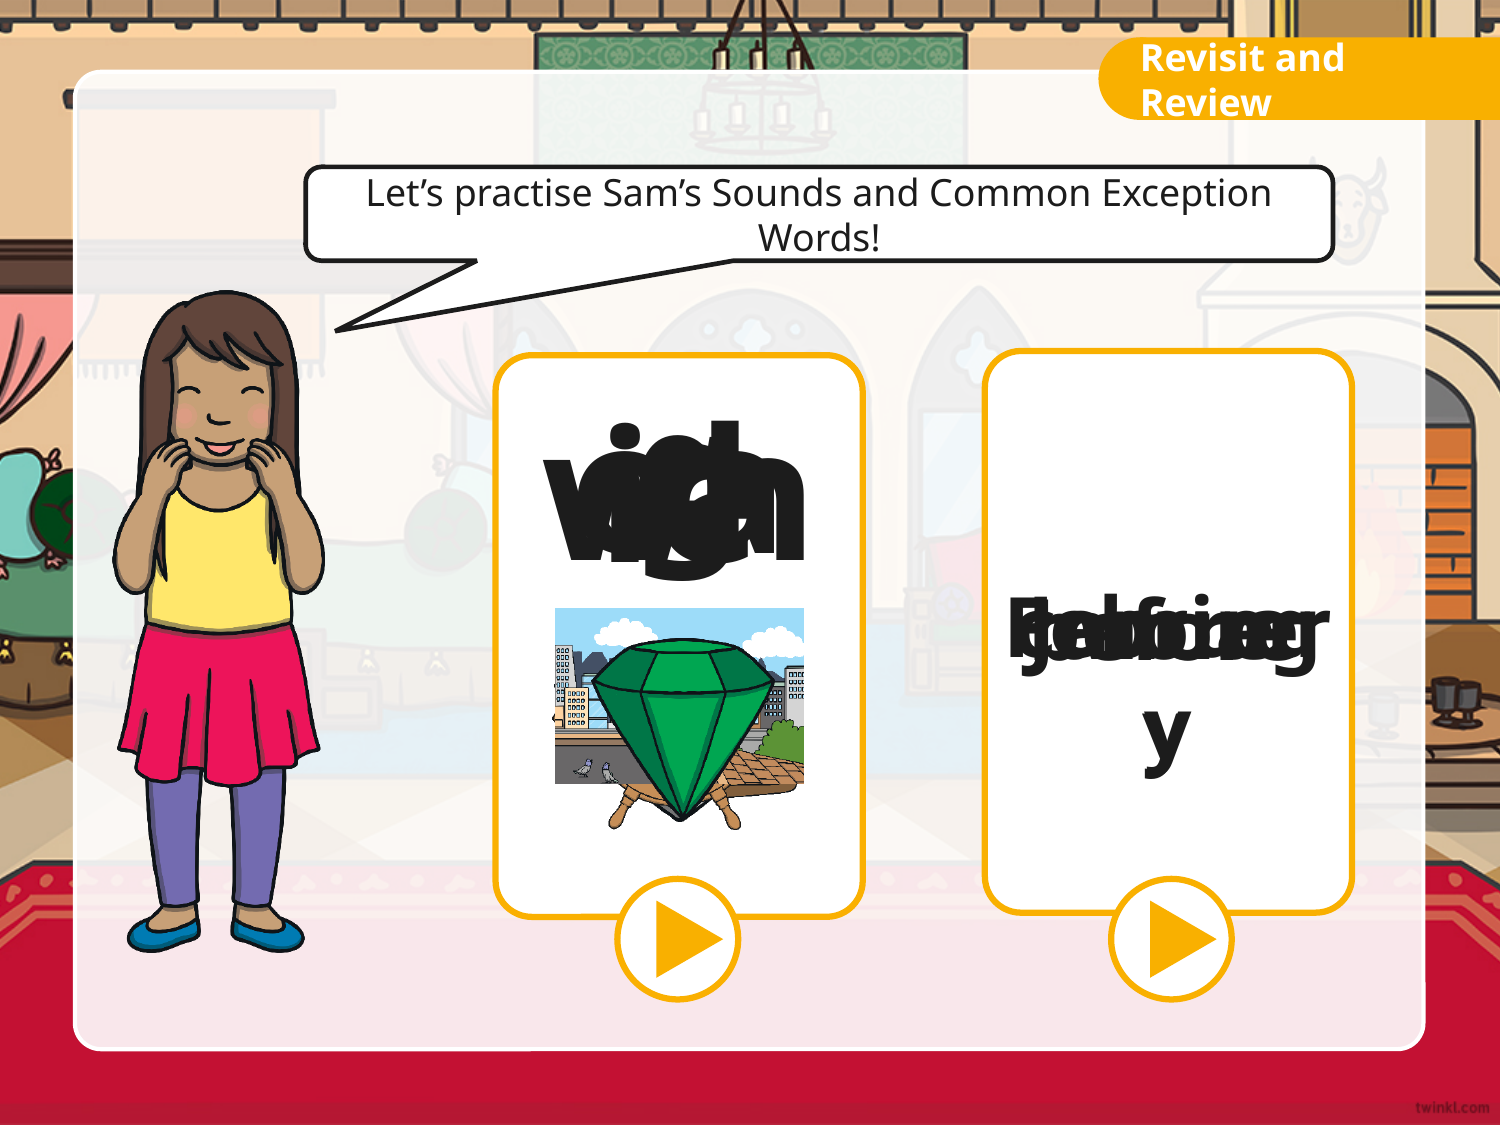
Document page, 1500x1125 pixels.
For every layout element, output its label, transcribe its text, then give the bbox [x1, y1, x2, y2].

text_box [1111, 878, 1232, 1000]
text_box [617, 878, 739, 1000]
text_box [494, 354, 864, 918]
text_box Let’s practise Sam’s Sounds and Common Exception Words! [304, 165, 1335, 333]
text_box [983, 349, 1354, 567]
text_box before [980, 569, 1348, 685]
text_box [591, 346, 775, 820]
picture [112, 290, 326, 953]
text_box [983, 782, 1354, 914]
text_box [1098, 37, 1500, 120]
text_box February [973, 567, 1363, 782]
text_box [775, 355, 804, 784]
picture [0, 0, 1500, 1125]
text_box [535, 369, 824, 830]
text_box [555, 355, 591, 784]
